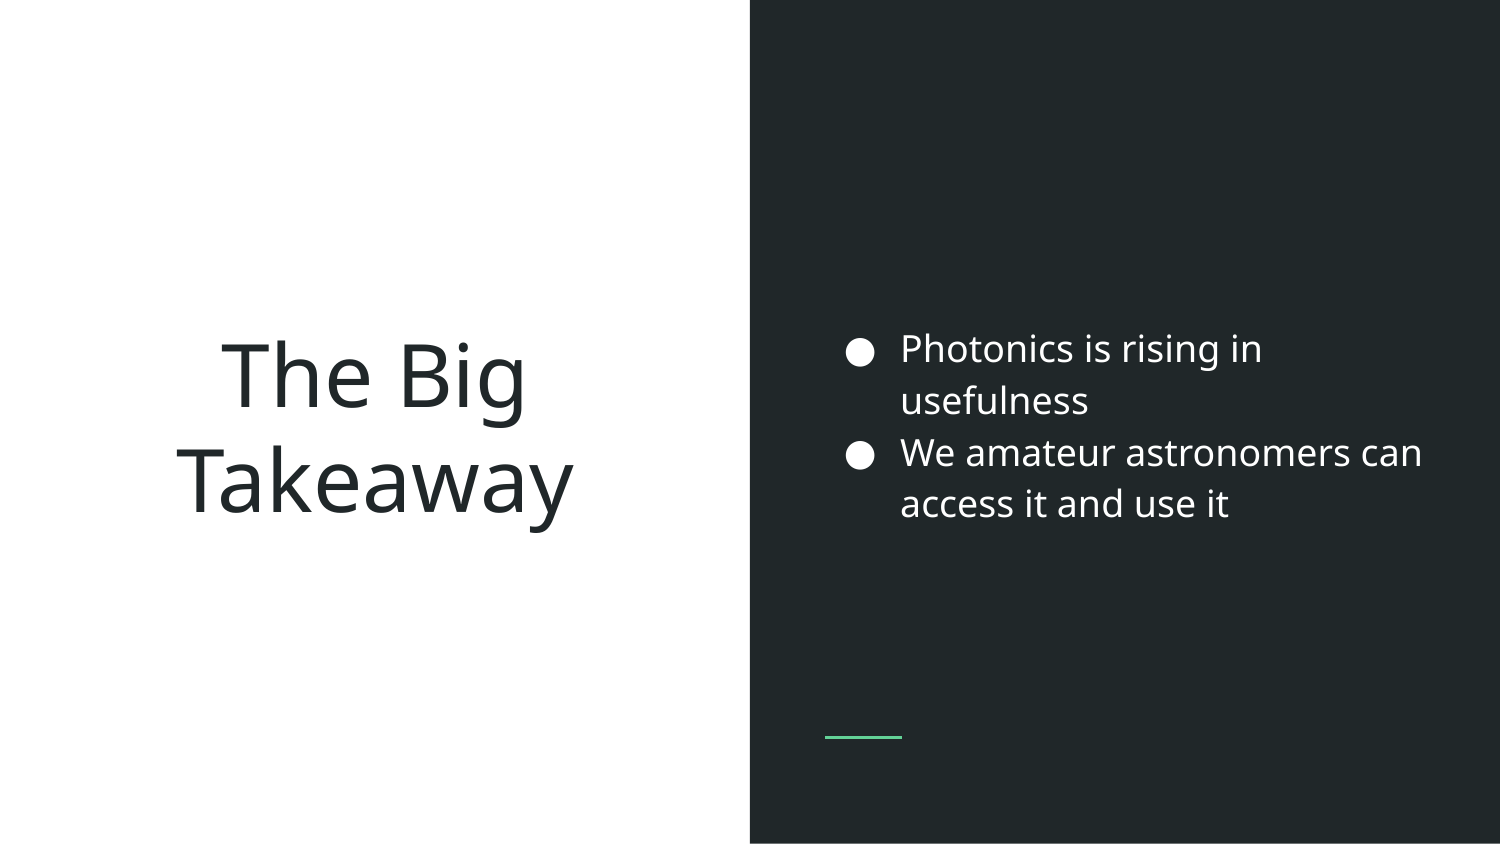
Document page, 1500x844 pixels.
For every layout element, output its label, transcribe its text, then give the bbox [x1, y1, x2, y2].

title The Big Takeaway [43, 297, 708, 546]
list Photonics is rising in usefulness We amateur astronomers can access it and use it [810, 118, 1440, 725]
